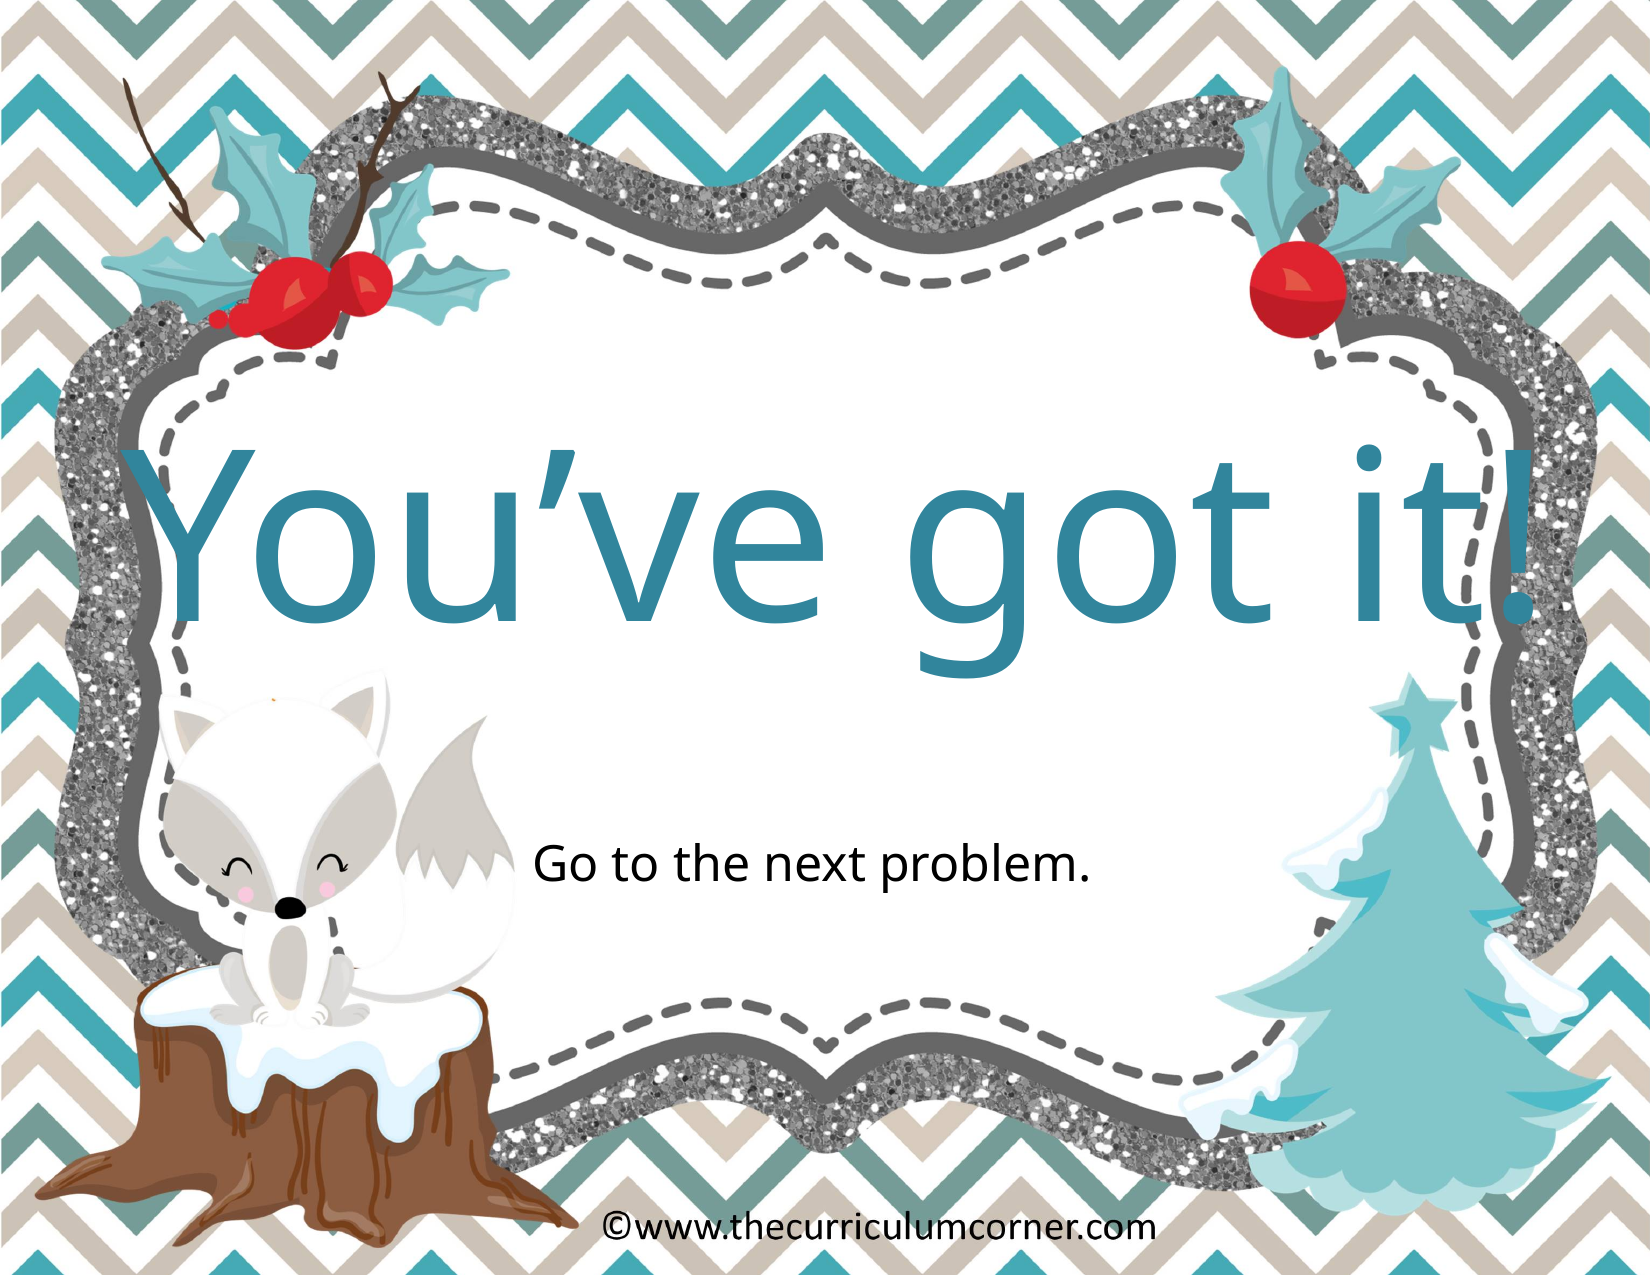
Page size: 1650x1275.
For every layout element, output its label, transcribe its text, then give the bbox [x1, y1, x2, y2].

text_box Go to the next problem. [517, 824, 1108, 899]
text_box You’ve got it! [105, 374, 1567, 678]
picture [0, 0, 1650, 1275]
